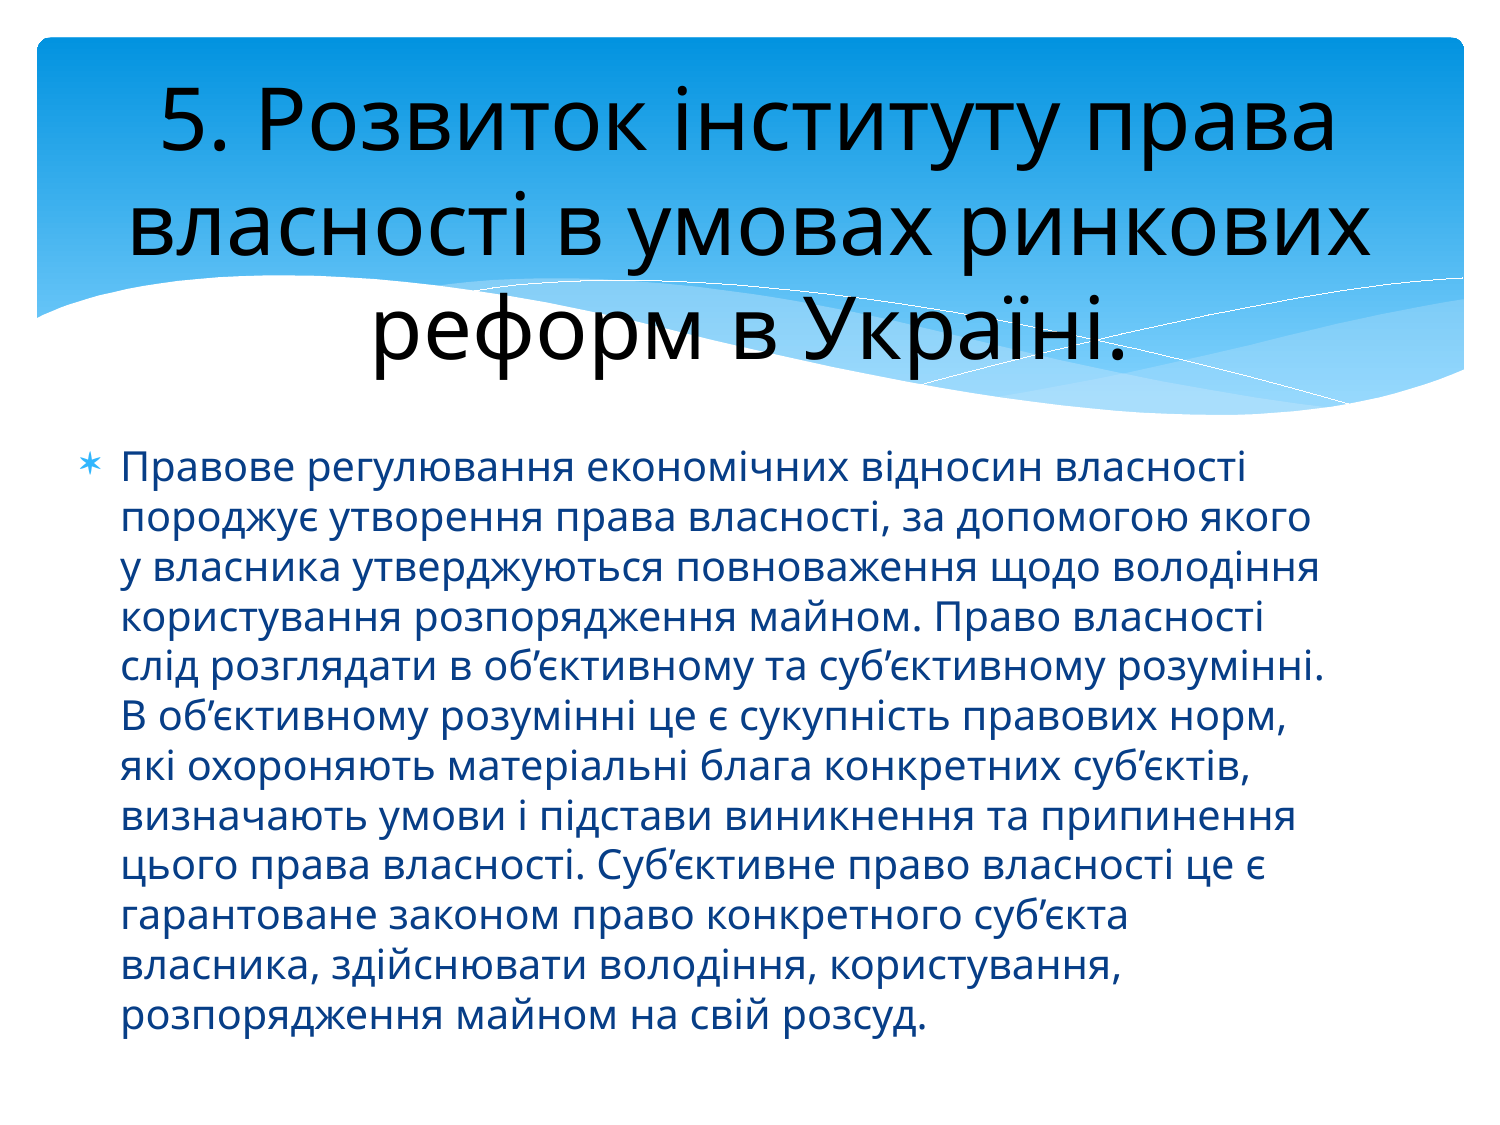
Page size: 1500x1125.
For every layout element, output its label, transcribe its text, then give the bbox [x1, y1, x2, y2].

list Правове регулювання економічних відносин власності породжує утворення права власності, за допомогою якого у власника утверджуються повноваження щодо володіння користування розпорядження майном. Право власності слід розглядати в об’єктивному та суб’єктивному розумінні. В об’єктивному розумінні це є сукупність правових норм, які охороняють матеріальні блага конкретних суб’єктів, визначають умови і підстави виникнення та припинення цього права власності. Суб’єктивне право власності це є гарантоване законом право конкретного суб’єкта власника, здійснювати володіння, користування, розпорядження майном на свій розсуд. [64, 432, 1346, 1065]
title 5. Розвиток інституту права власності в умовах ринкових реформ в Україні. [75, 55, 1425, 386]
